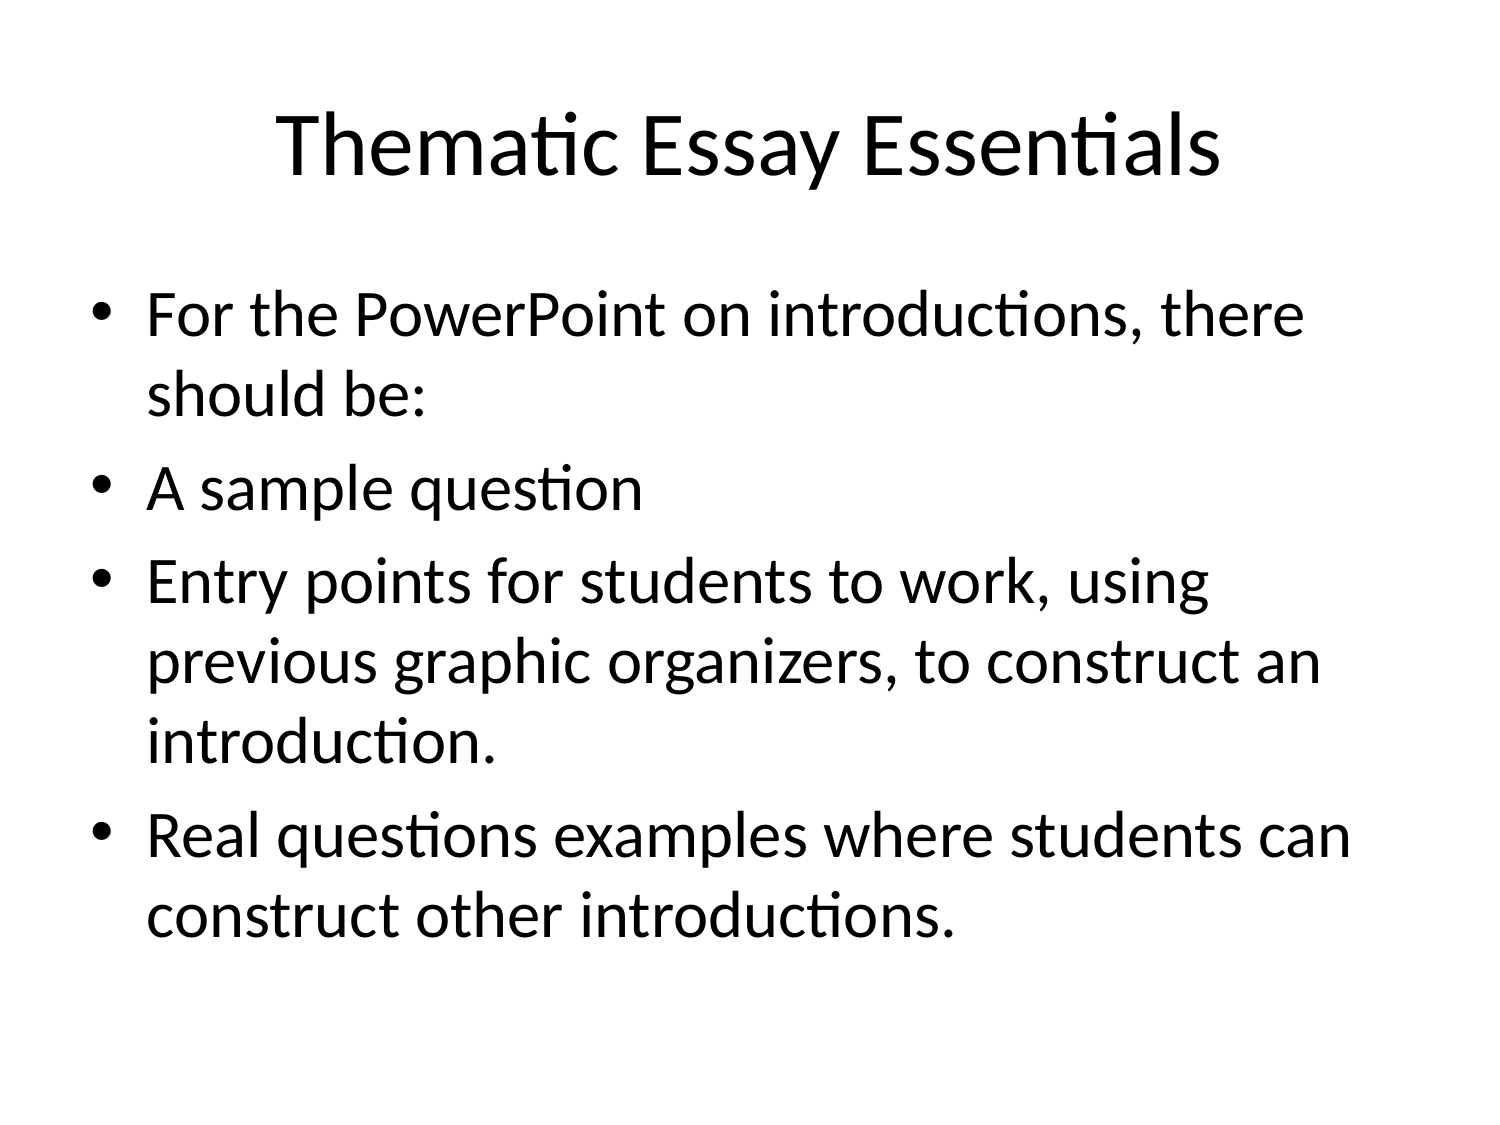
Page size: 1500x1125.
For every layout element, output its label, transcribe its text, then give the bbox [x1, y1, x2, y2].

title Thematic Essay Essentials [75, 45, 1425, 233]
list For the PowerPoint on introductions, there should be: A sample question Entry points for students to work, using previous graphic organizers, to construct an introduction. Real questions examples where students can construct other introductions. [75, 262, 1425, 1005]
